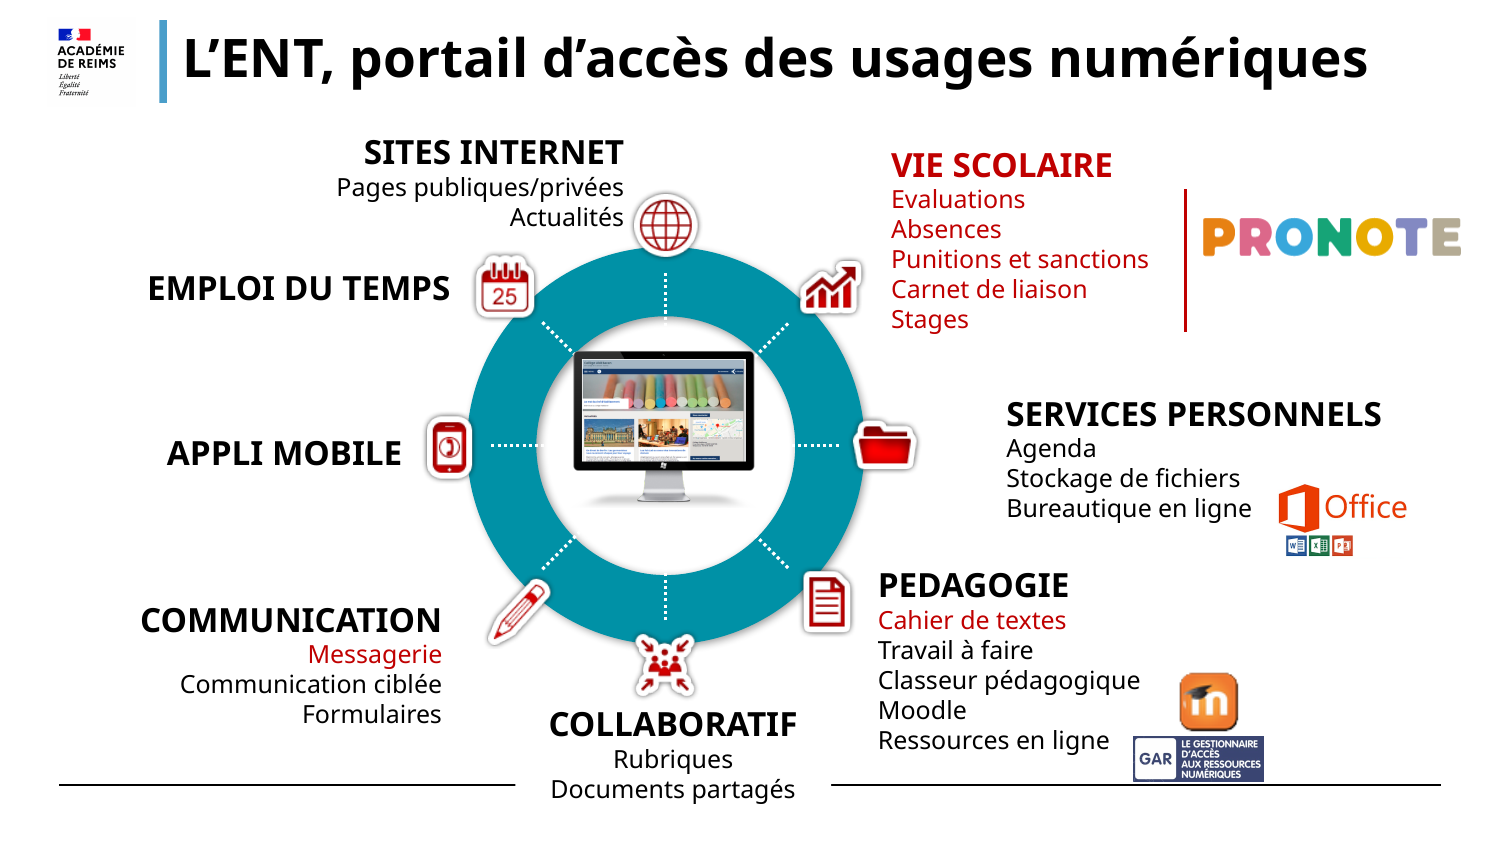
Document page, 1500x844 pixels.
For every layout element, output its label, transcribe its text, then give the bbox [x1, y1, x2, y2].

text_box APPLI MOBILE [44, 423, 407, 482]
picture [789, 565, 864, 640]
text_box VIE SCOLAIRE Evaluations Absences Punitions et sanctions Carnet de liaison Stages [876, 136, 1370, 374]
picture [1133, 735, 1264, 782]
text_box PEDAGOGIE Cahier de textes Travail à faire Classeur pédagogique Moodle Ressources en ligne [862, 556, 1216, 779]
text_box SITES INTERNET Pages publiques/privées Actualités [222, 117, 640, 245]
picture [794, 251, 868, 326]
text_box [670, 248, 864, 643]
text_box COMMUNICATION Messagerie Communication ciblée Formulaires [93, 591, 458, 744]
picture [468, 249, 542, 323]
picture [483, 575, 557, 649]
picture [1176, 670, 1240, 734]
text_box EMPLOI DU TEMPS [50, 254, 463, 321]
picture [412, 410, 486, 484]
text_box [157, 18, 169, 105]
text_box SERVICES PERSONNELS Agenda Stockage de fichiers Bureautique en ligne [991, 385, 1497, 562]
title L’ENT, portail d’accès des usages numériques [183, 32, 1411, 95]
picture [1196, 208, 1470, 271]
picture [1273, 481, 1411, 563]
picture [629, 188, 703, 263]
picture [627, 629, 702, 703]
text_box COLLABORATIF Rubriques Documents partagés [515, 695, 832, 844]
text_box [468, 249, 660, 642]
picture [47, 17, 136, 107]
picture [570, 331, 757, 508]
picture [848, 408, 922, 482]
